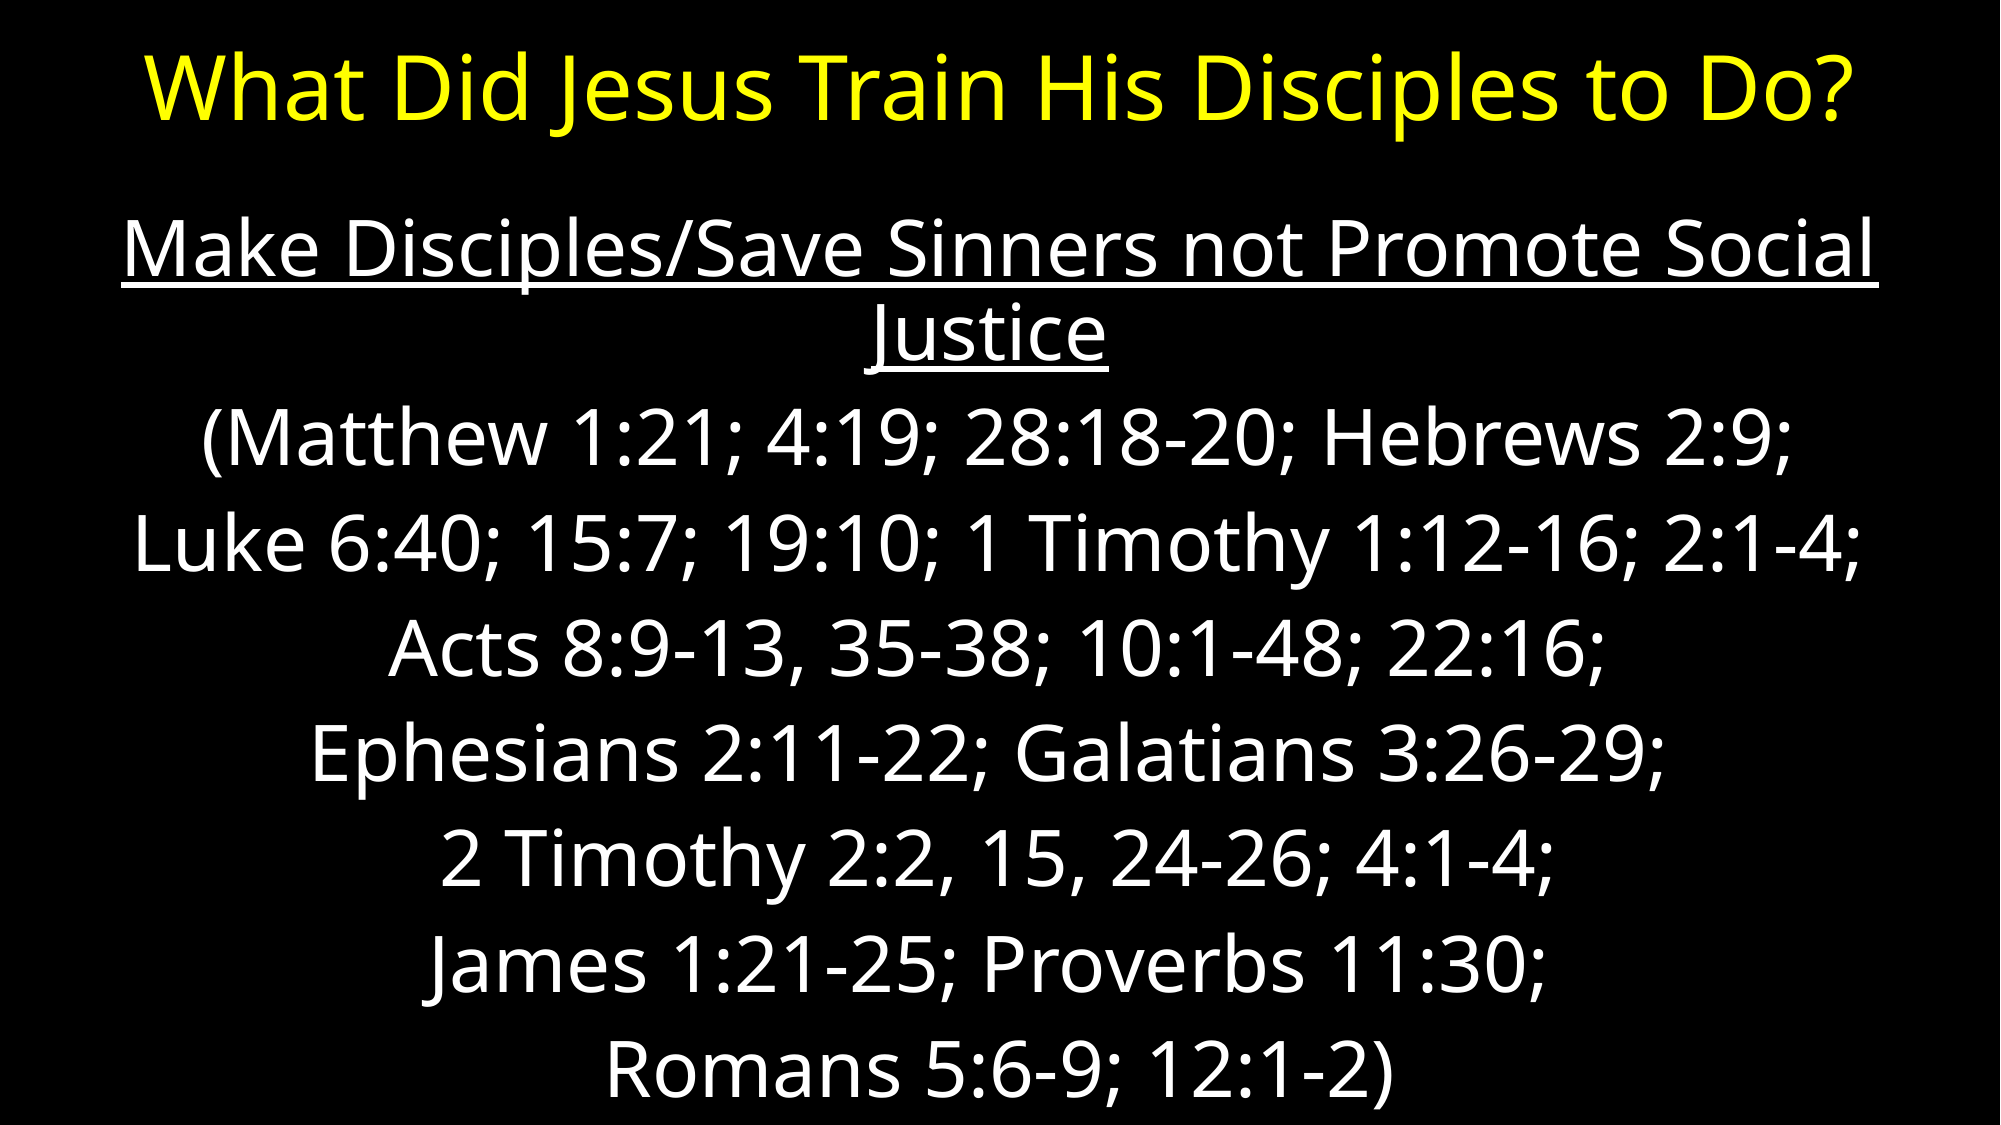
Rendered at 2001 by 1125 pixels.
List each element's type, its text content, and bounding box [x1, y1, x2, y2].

title What Did Jesus Train His Disciples to Do? [0, 0, 2000, 183]
list Make Disciples/Save Sinners not Promote Social Justice (Matthew 1:21; 4:19; 28:18-20; Hebrews 2:9; Luke 6:40; 15:7; 19:10; 1 Timothy 1:12-16; 2:1-4; Acts 8:9-13, 35-38; 10:1-48; 22:16; Ephesians 2:11-22; Galatians 3:26-29; 2 Timothy 2:2, 15, 24-26; 4:1-4; James 1:21-25; Proverbs 11:30; Romans 5:6-9; 12:1-2) [0, 200, 2000, 1125]
